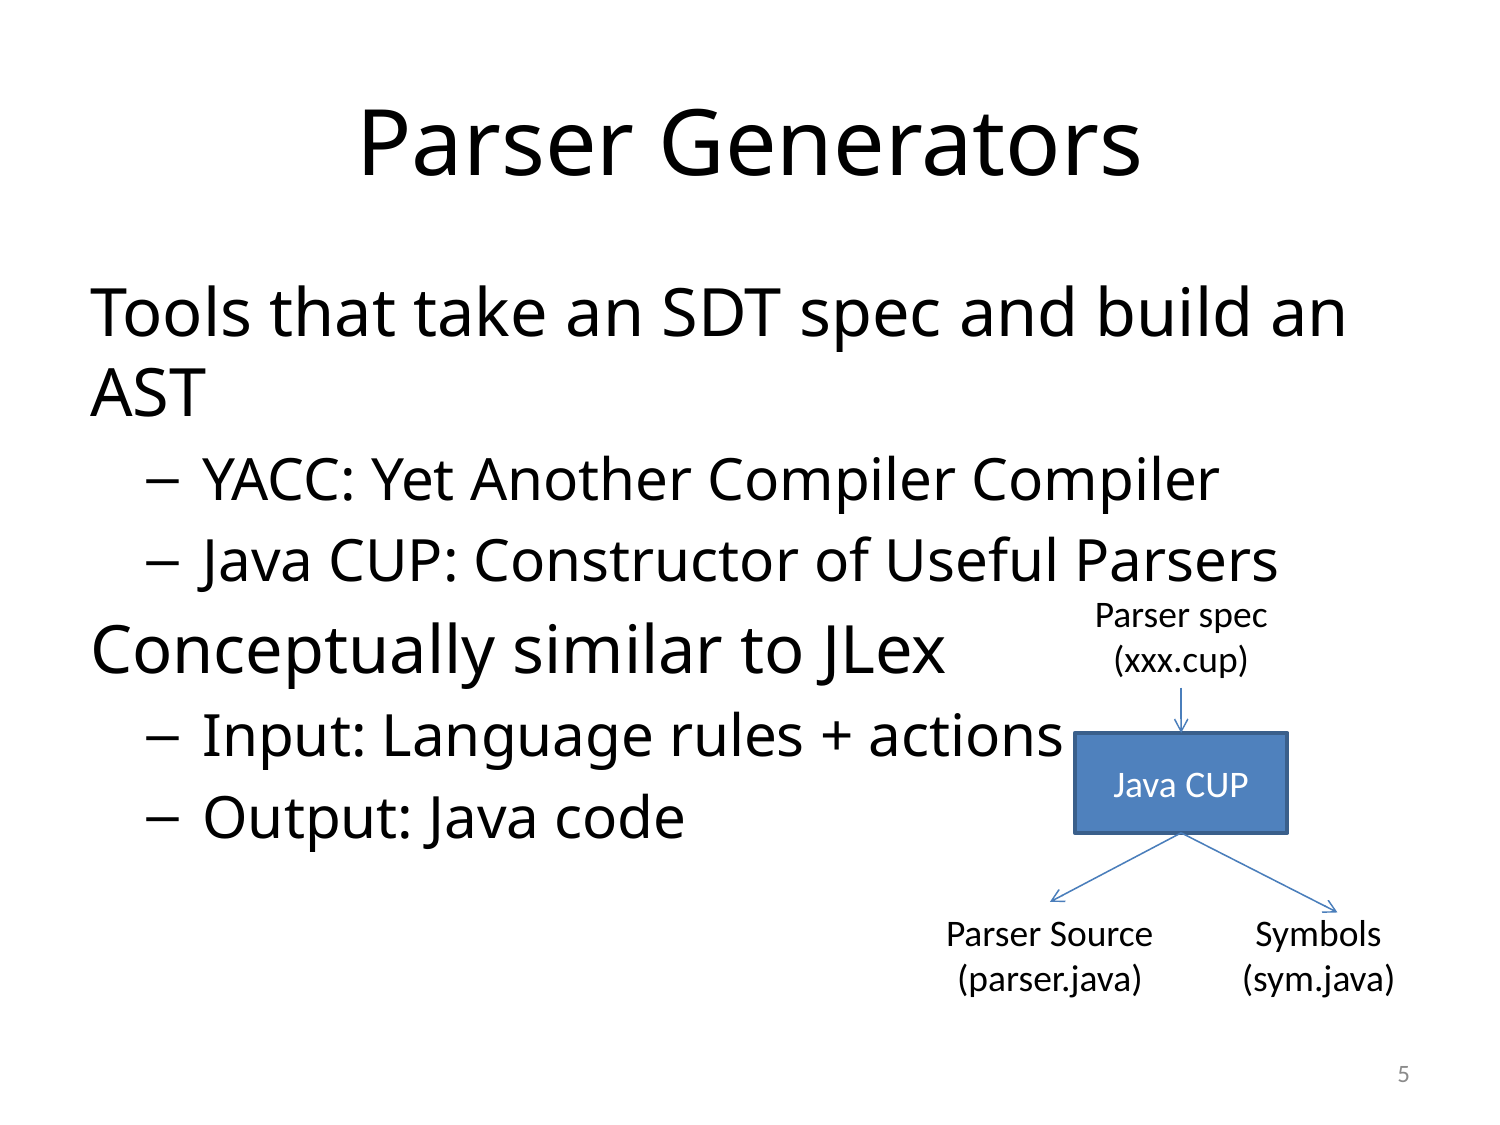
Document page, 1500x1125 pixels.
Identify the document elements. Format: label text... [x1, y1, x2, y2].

slide_number 5 [1074, 1042, 1425, 1103]
title Parser Generators [75, 45, 1425, 233]
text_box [1049, 832, 1179, 903]
text_box Parser Source (parser.java) [924, 901, 1175, 1007]
list Tools that take an SDT spec and build an AST YACC: Yet Another Compiler Compiler Java CUP: Constructor of Useful Parsers Conceptually similar to JLex Input: Language rules + actions Output: Java code [75, 262, 1425, 1005]
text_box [1180, 832, 1338, 913]
text_box Symbols (sym.java) [1199, 901, 1438, 1007]
text_box Parser spec (xxx.cup) [1074, 582, 1288, 688]
text_box Java CUP [1073, 731, 1289, 831]
